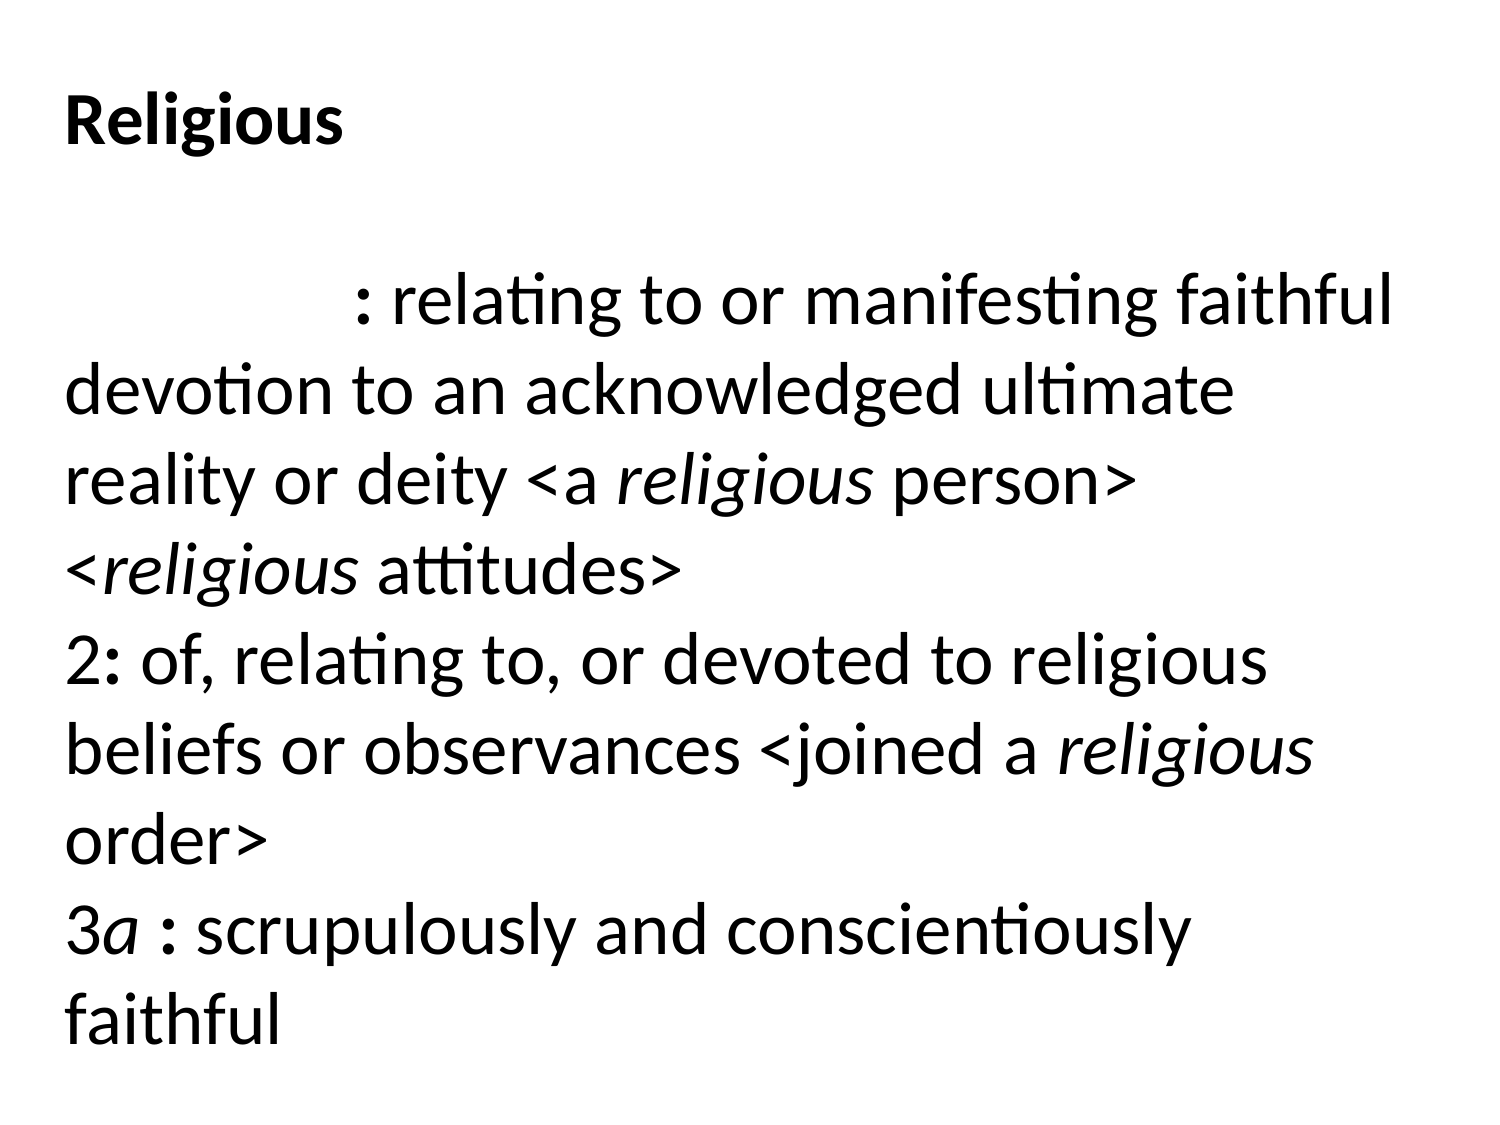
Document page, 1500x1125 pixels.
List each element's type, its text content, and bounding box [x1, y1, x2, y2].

text_box Religious : relating to or manifesting faithful devotion to an acknowledged ultimate reality or deity <a religious person> <religious attitudes> 2: of, relating to, or devoted to religious beliefs or observances <joined a religious order> 3a : scrupulously and conscientiously faithful [49, 62, 1413, 1068]
